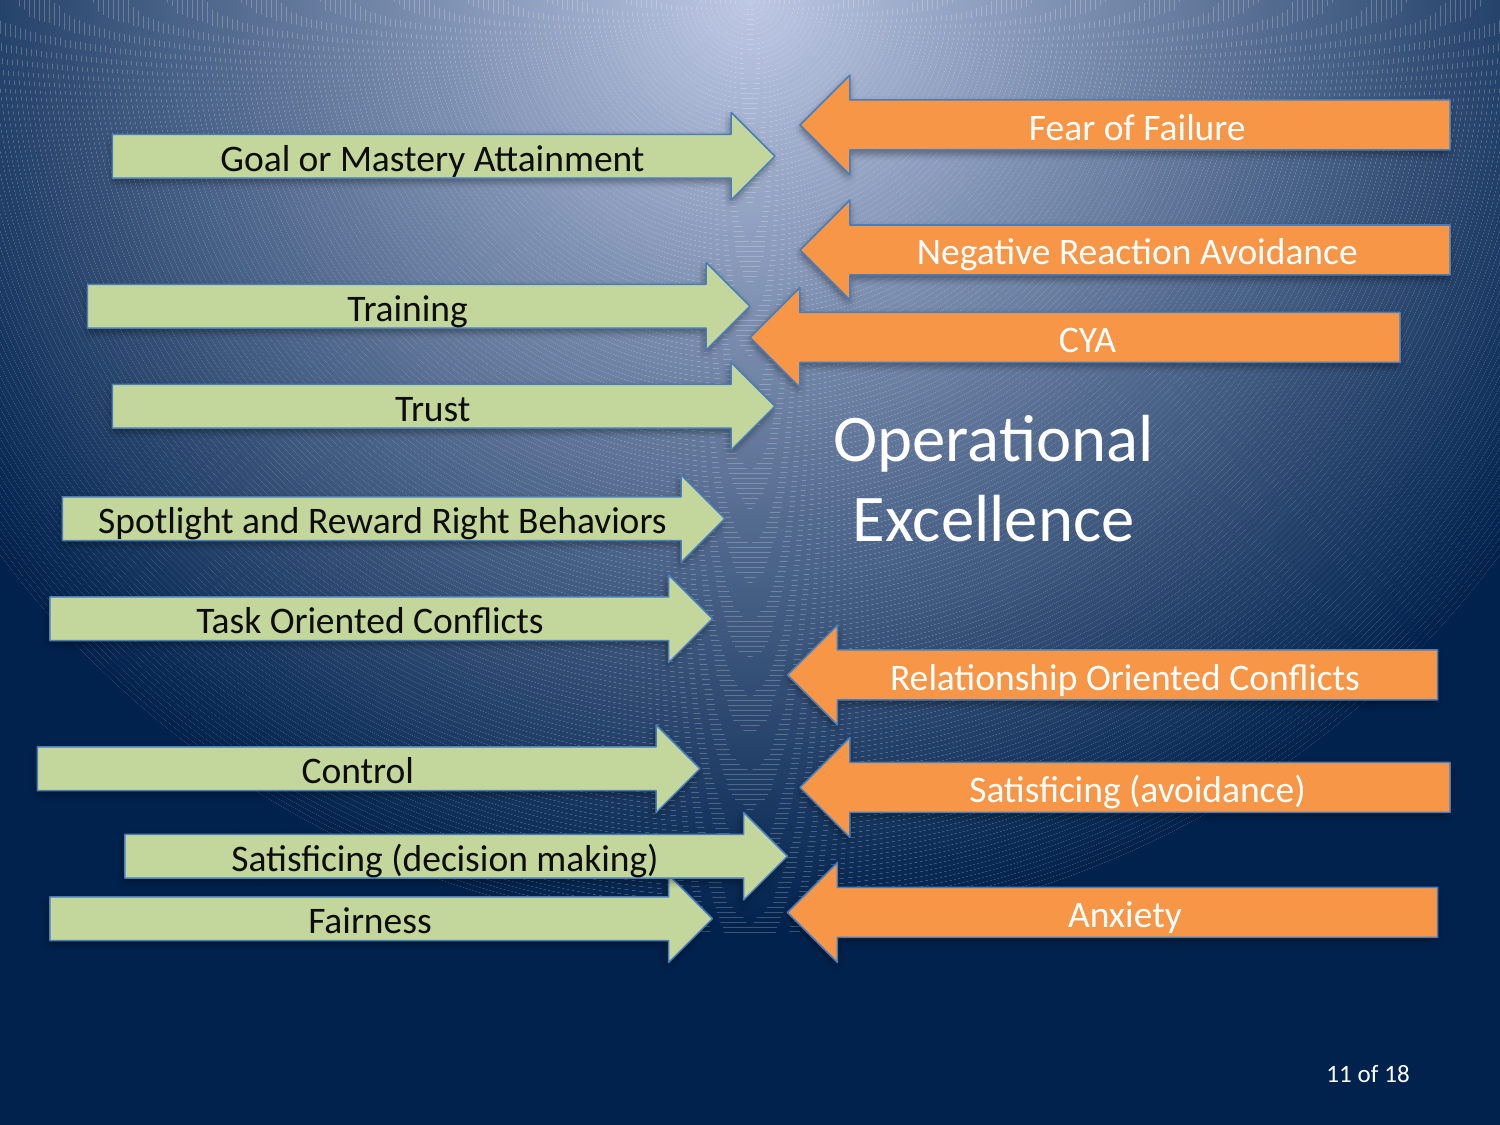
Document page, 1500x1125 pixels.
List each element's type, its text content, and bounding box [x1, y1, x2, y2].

text_box Spotlight and Reward Right Behaviors [61, 474, 726, 564]
text_box Satisficing (avoidance) [799, 736, 1451, 839]
text_box CYA [749, 286, 1401, 389]
text_box Satisficing (decision making) [124, 811, 788, 901]
text_box Task Oriented Conflicts [49, 574, 713, 664]
text_box Relationship Oriented Conflicts [786, 624, 1439, 726]
text_box Trust [111, 361, 776, 451]
text_box Fear of Failure [799, 74, 1451, 176]
text_box Control [36, 724, 701, 814]
list Operational Excellence [750, 387, 1238, 638]
slide_number 11 of 18 [1074, 1042, 1425, 1103]
text_box Negative Reaction Avoidance [799, 199, 1451, 301]
text_box Fairness [49, 888, 713, 964]
text_box Training [86, 261, 751, 351]
text_box Goal or Mastery Attainment [111, 111, 776, 201]
text_box Anxiety [786, 861, 1439, 964]
